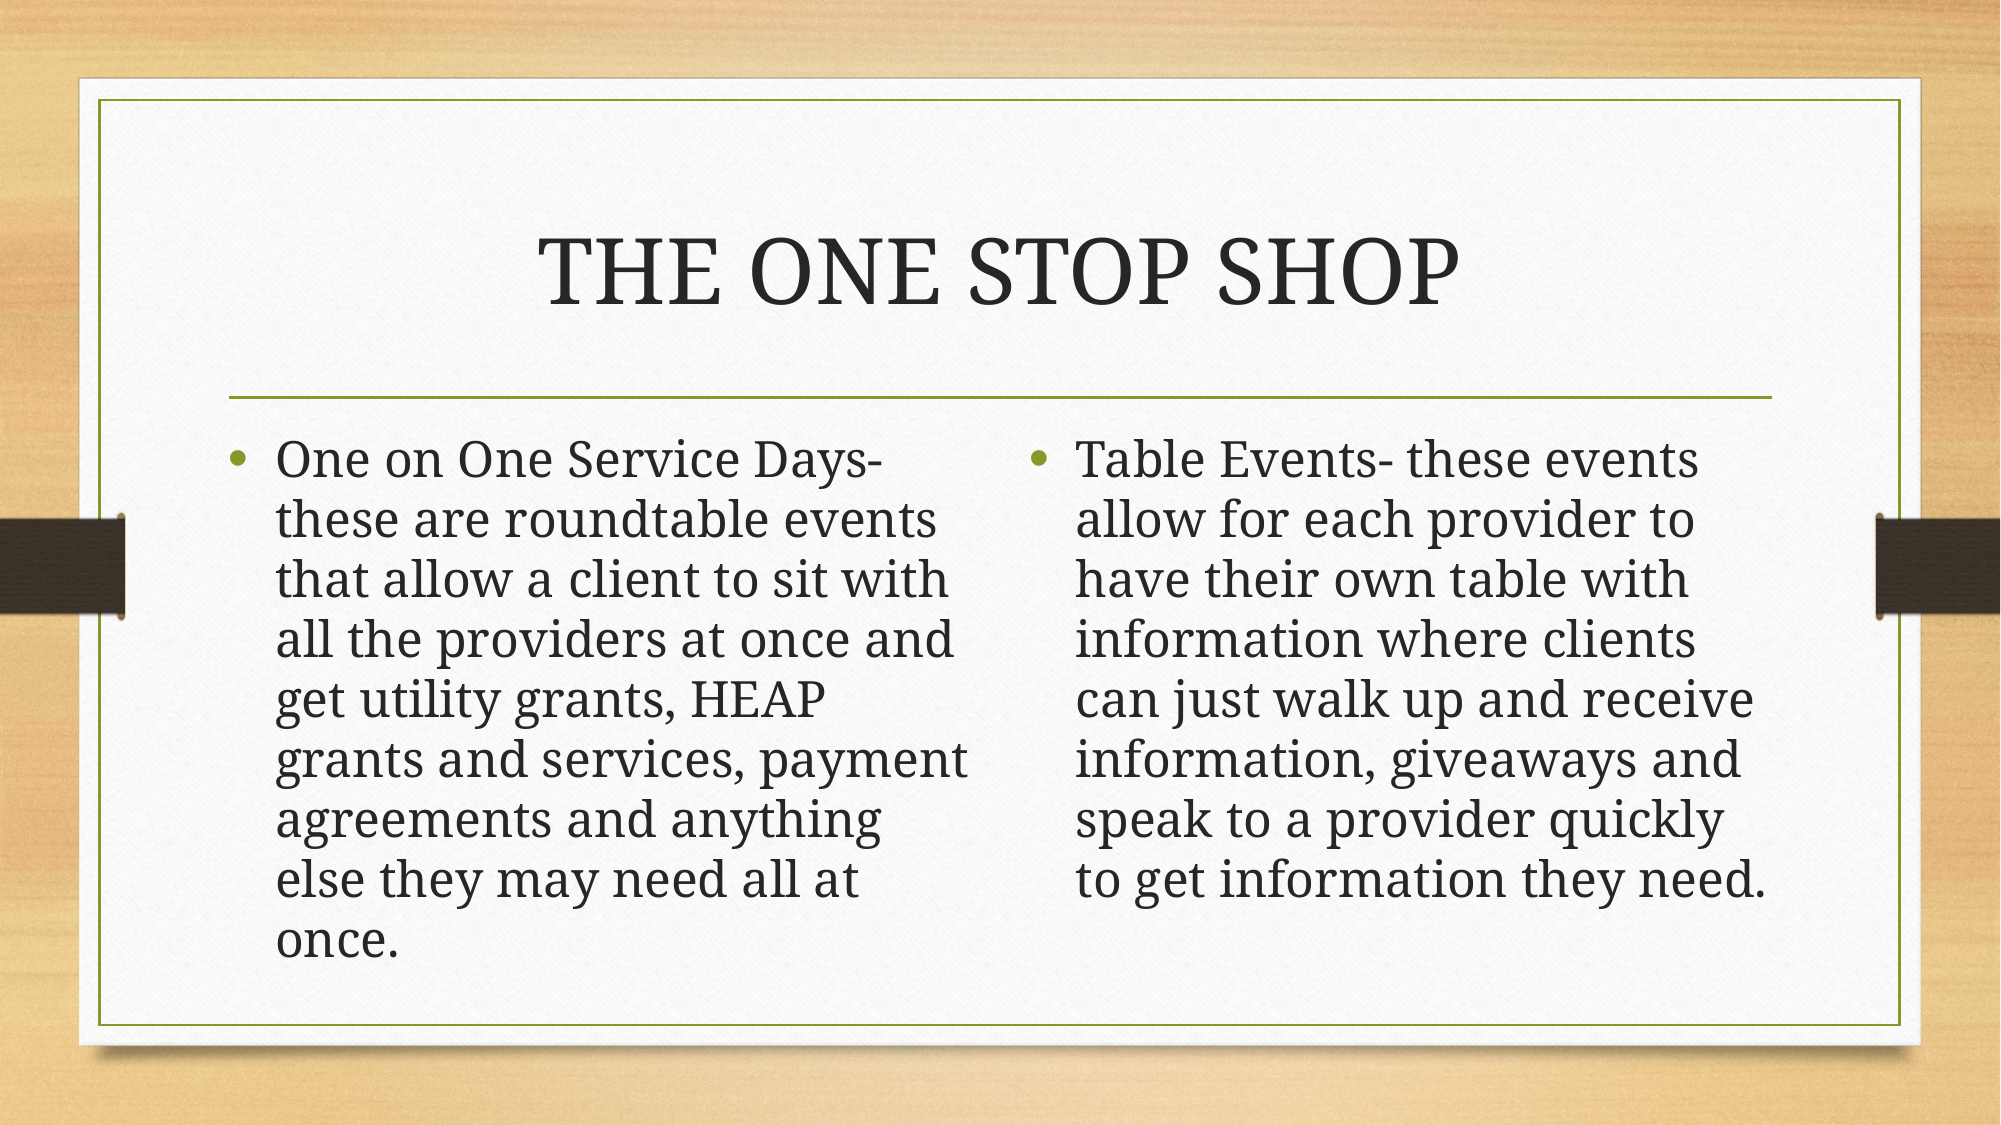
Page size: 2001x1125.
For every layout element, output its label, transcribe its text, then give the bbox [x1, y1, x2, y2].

list Table Events- these events allow for each provider to have their own table with information where clients can just walk up and receive information, giveaways and speak to a provider quickly to get information they need. [1013, 420, 1788, 963]
title THE ONE STOP SHOP [212, 161, 1788, 375]
picture [0, 0, 2001, 1125]
list One on One Service Days- these are roundtable events that allow a client to sit with all the providers at once and get utility grants, HEAP grants and services, payment agreements and anything else they may need all at once. [213, 420, 987, 963]
